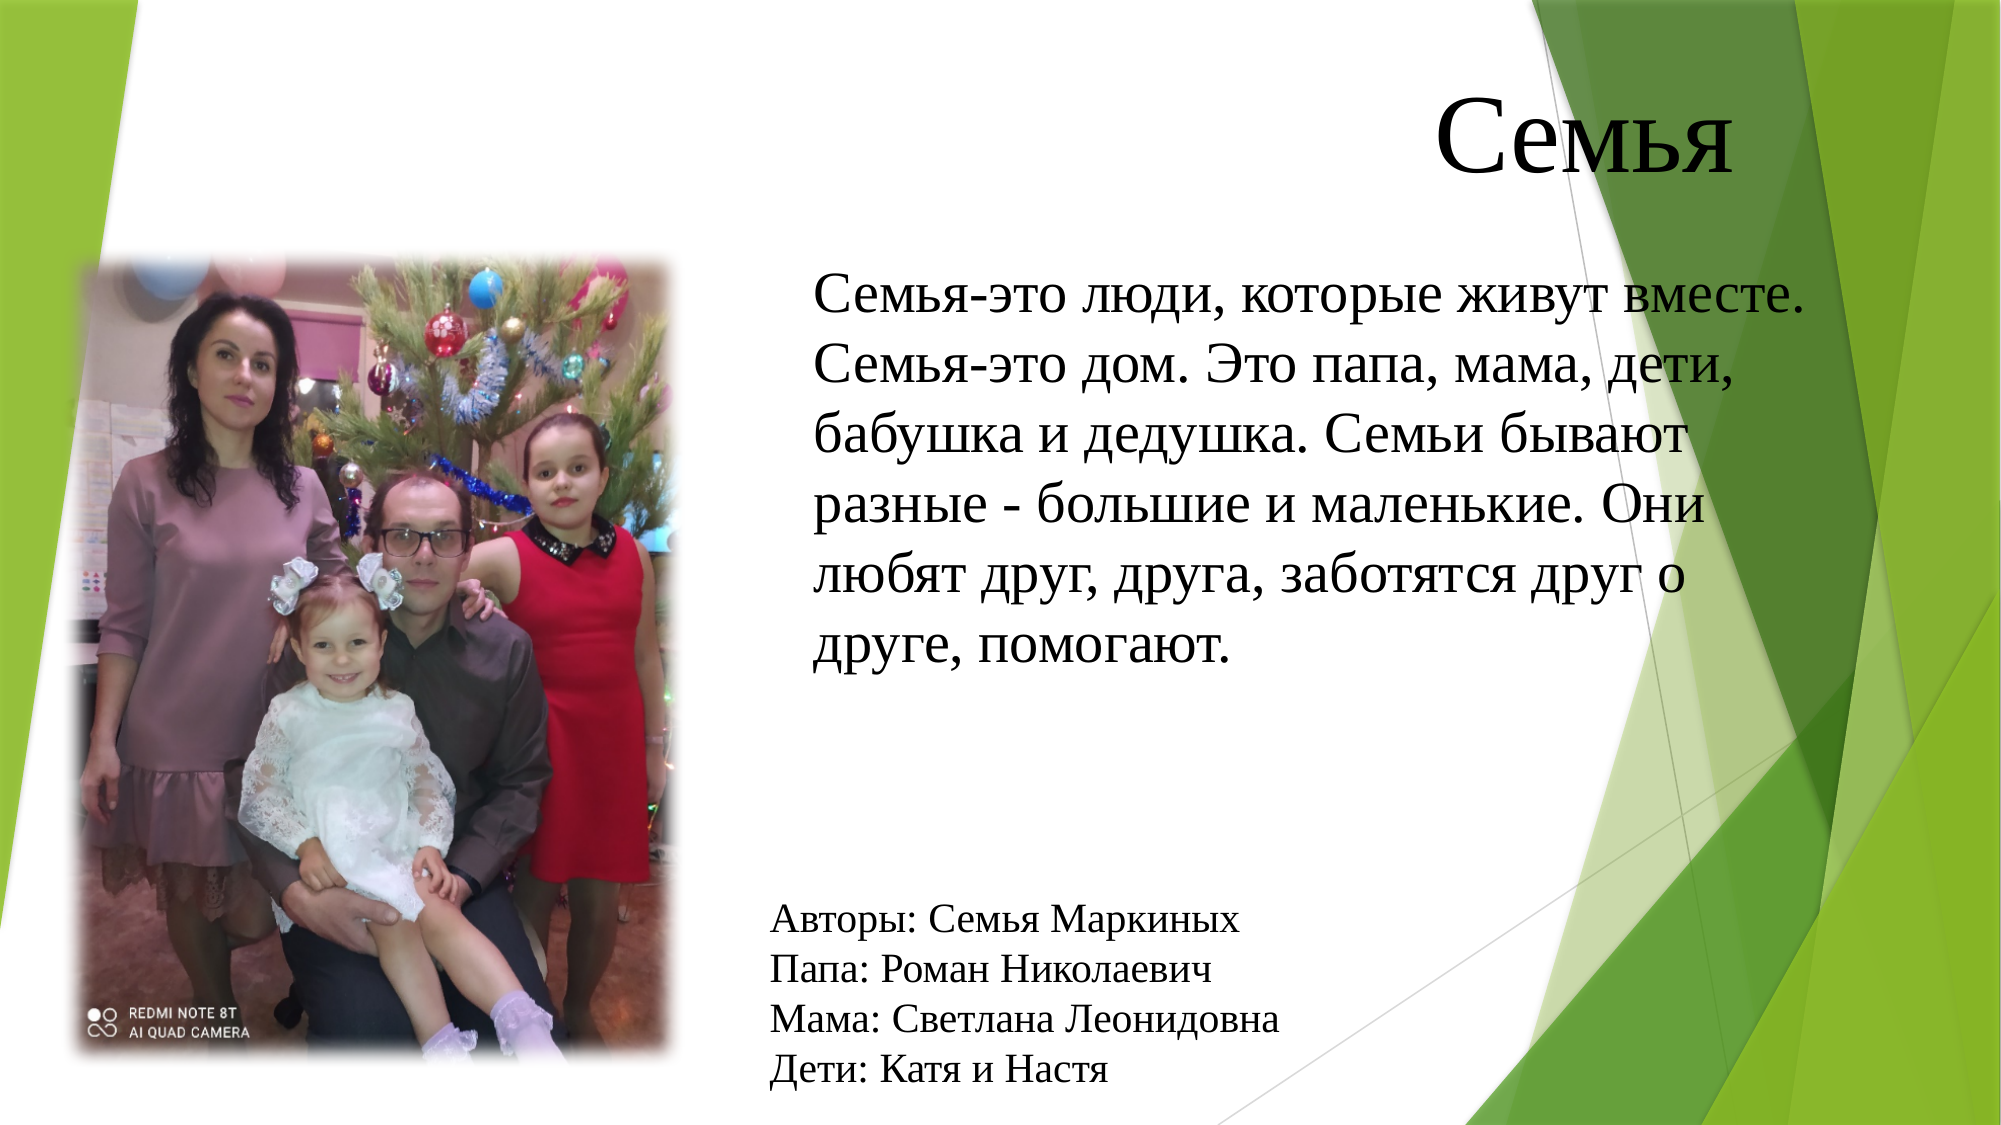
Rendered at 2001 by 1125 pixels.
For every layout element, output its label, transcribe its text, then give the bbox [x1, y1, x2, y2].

subtitle [249, 172, 1922, 204]
text_box Семья-это люди, которые живут вместе. Семья-это дом. Это папа, мама, дети, бабушка и дедушка. Семьи бывают разные - большие и маленькие. Они любят друг, друга, заботятся друг о друге, помогают. [799, 246, 1860, 682]
text_box [1428, 973, 1907, 1070]
picture [0, 274, 785, 1039]
text_box Авторы: Семья Маркиных Папа: Роман Николаевич Мама: Светлана Леонидовна Дети: Катя и Настя [754, 883, 1295, 1125]
title Семья [249, 42, 1750, 172]
